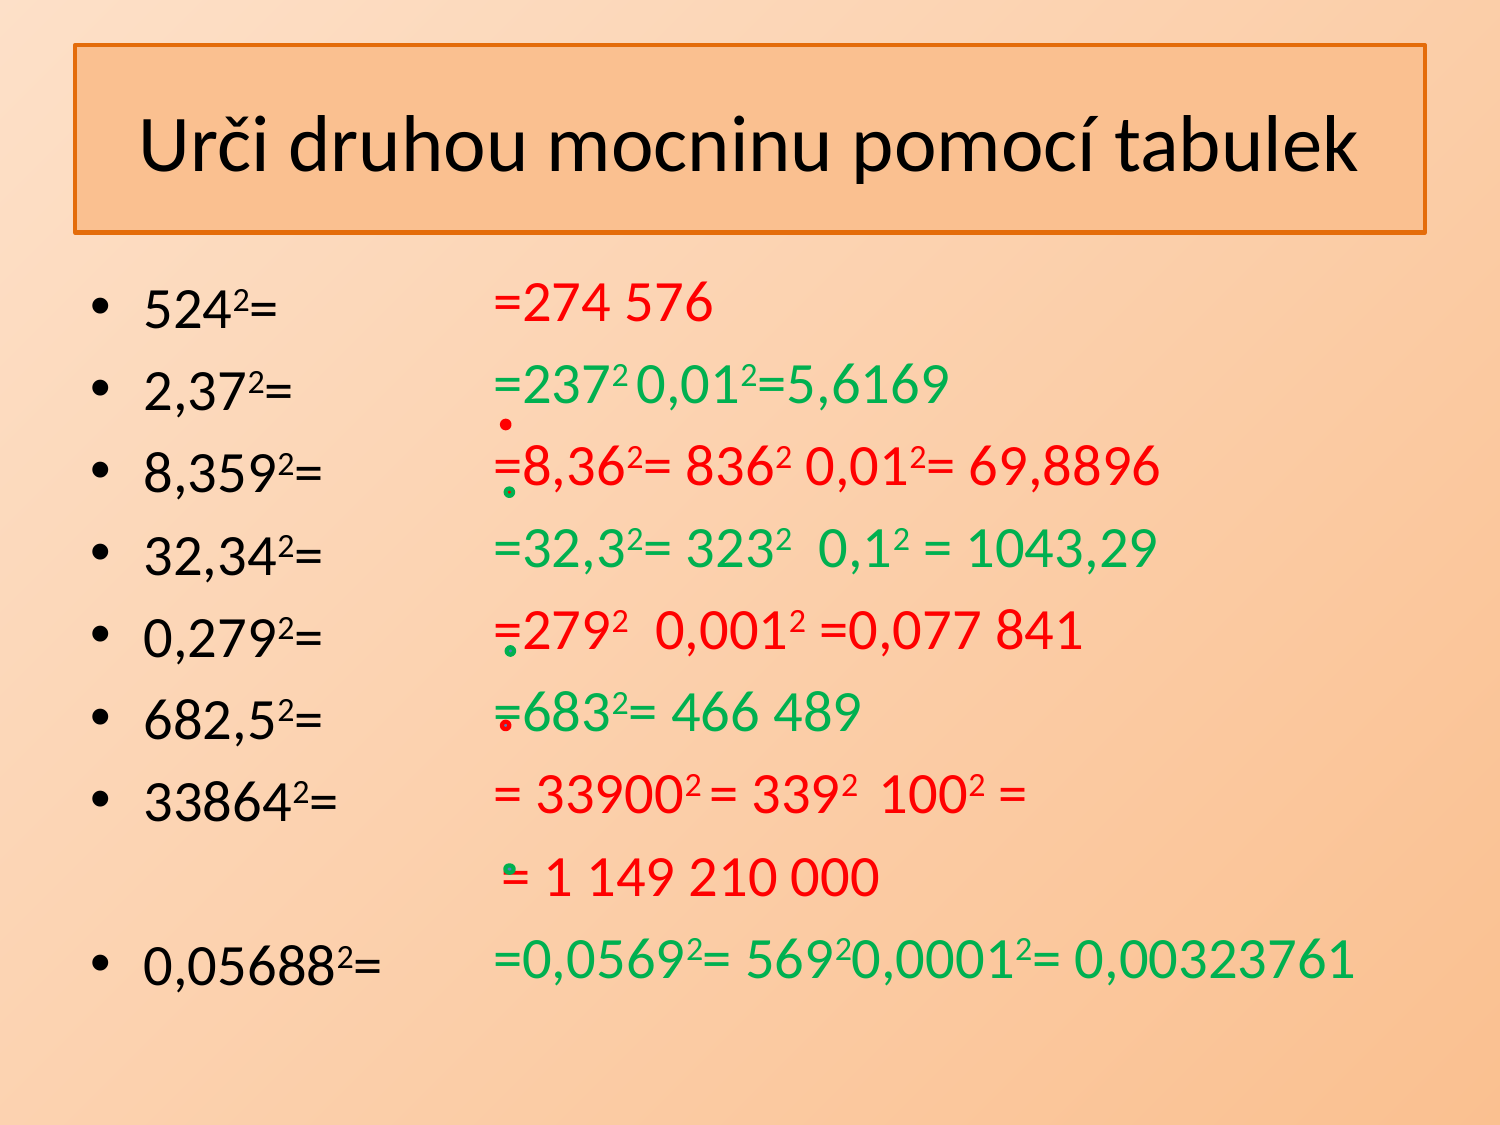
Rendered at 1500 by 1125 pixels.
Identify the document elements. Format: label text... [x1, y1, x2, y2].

text_box [503, 863, 516, 875]
text_box [499, 719, 512, 732]
list 5242= 2,372= 8,3592= 32,342= 0,2792= 682,52= 338642= 0,056882= [75, 262, 479, 1005]
text_box [503, 486, 516, 498]
title Urči druhou mocninu pomocí tabulek [73, 43, 1427, 235]
text_box [499, 418, 512, 431]
text_box [504, 645, 517, 657]
